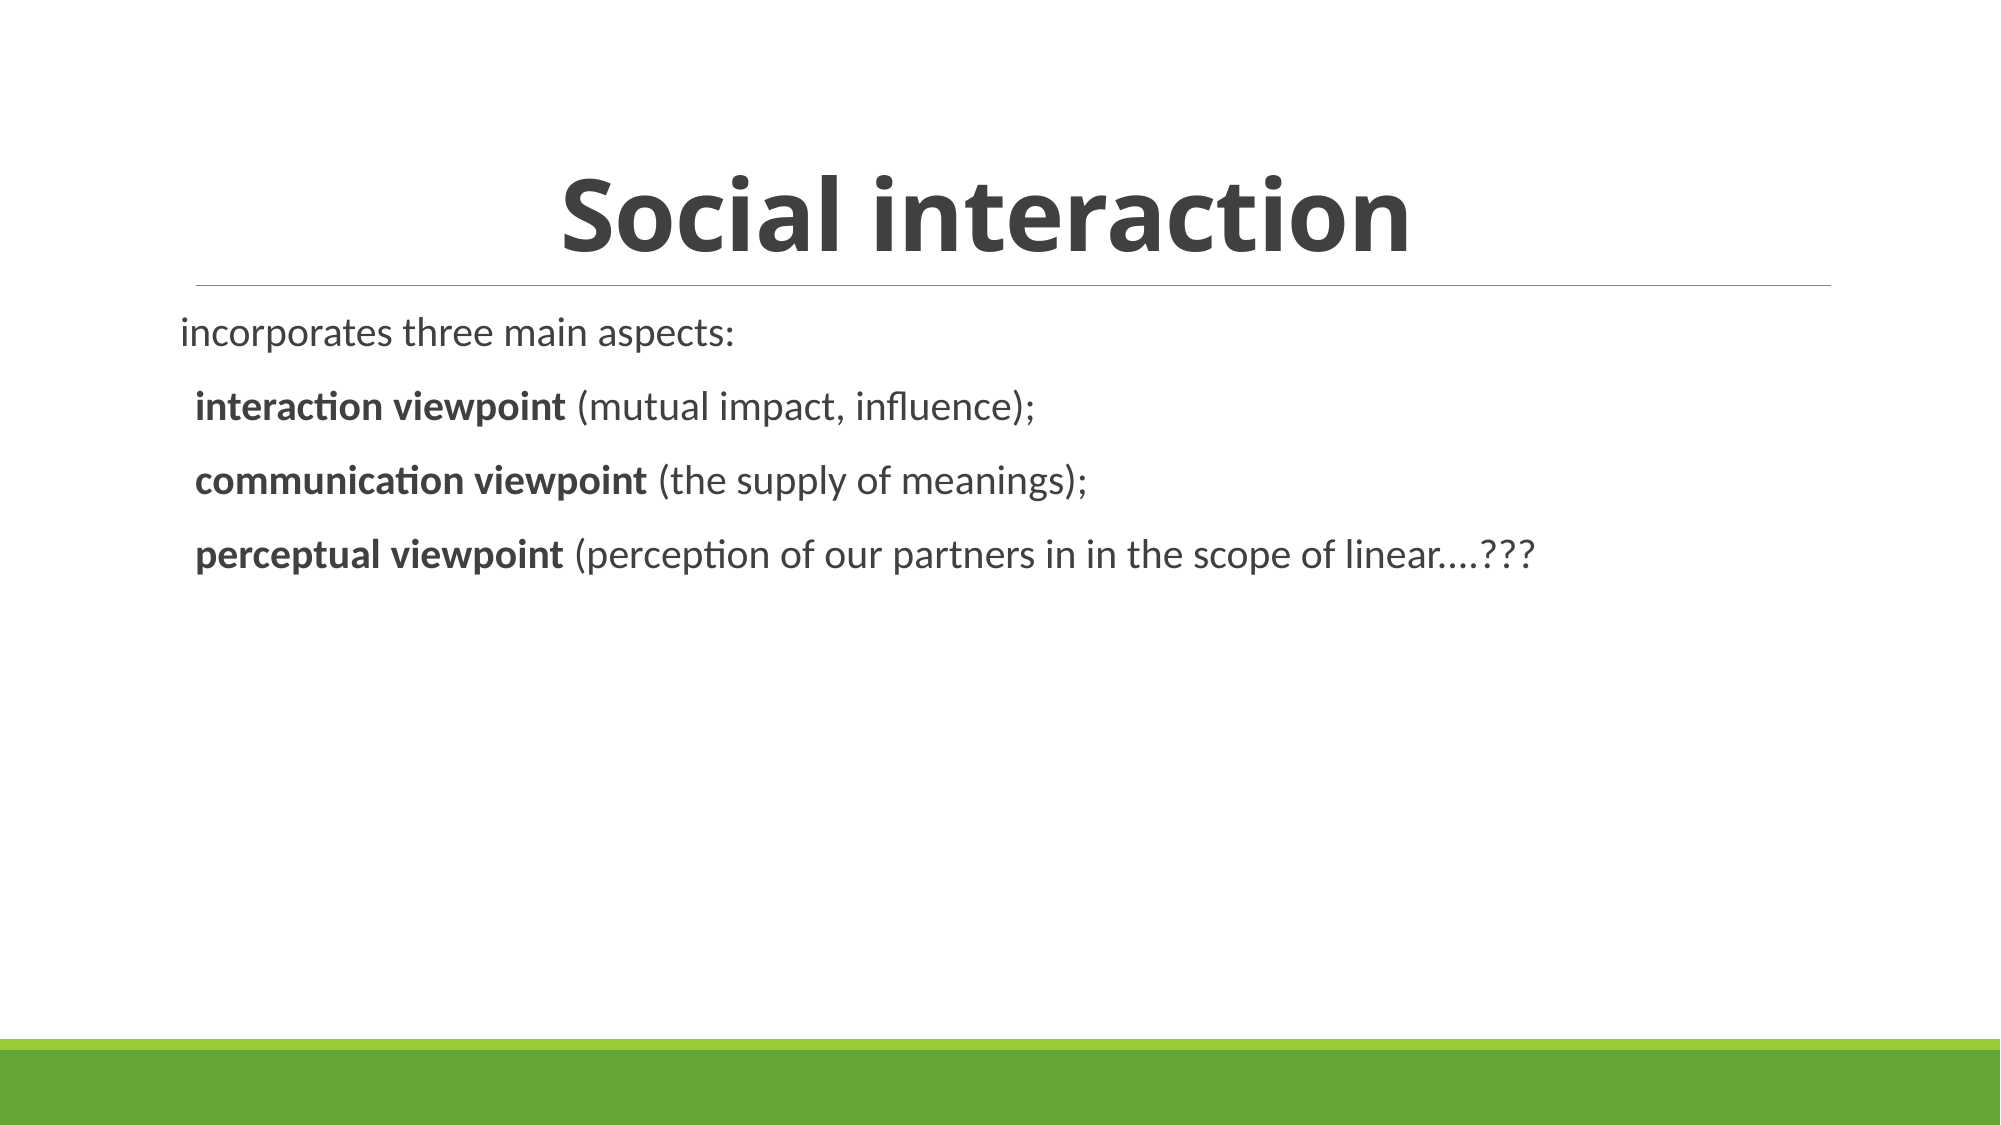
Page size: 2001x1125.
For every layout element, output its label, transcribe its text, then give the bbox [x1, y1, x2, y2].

title Social interaction [137, 62, 1863, 280]
list incorporates three main aspects: interaction viewpoint (mutual impact, influence); communication viewpoint (the supply of meanings); perceptual viewpoint (perception of our partners in in the scope of linear....??? [180, 302, 1830, 963]
